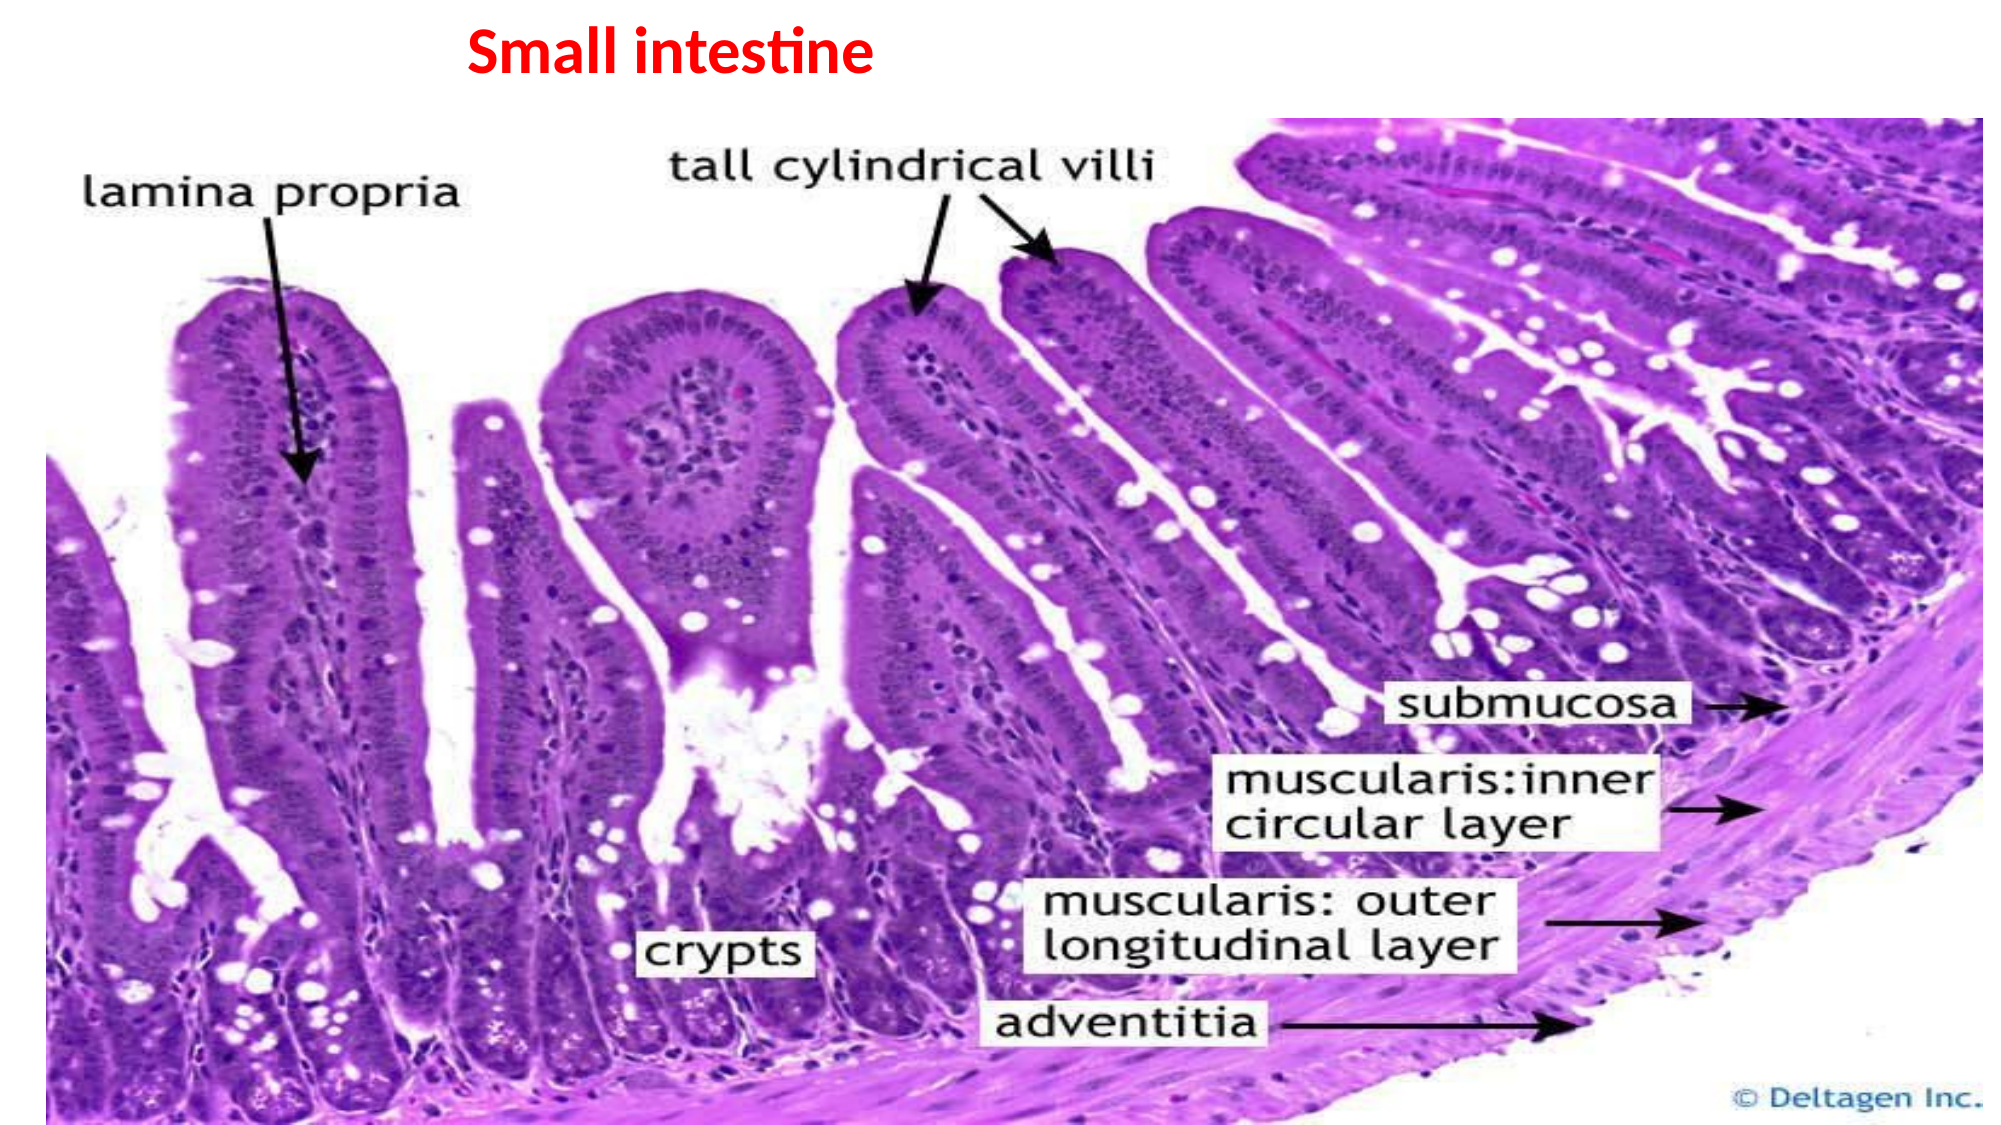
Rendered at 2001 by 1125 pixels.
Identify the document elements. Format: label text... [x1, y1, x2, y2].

picture [46, 118, 1983, 1125]
text_box Small intestine [452, 0, 964, 95]
